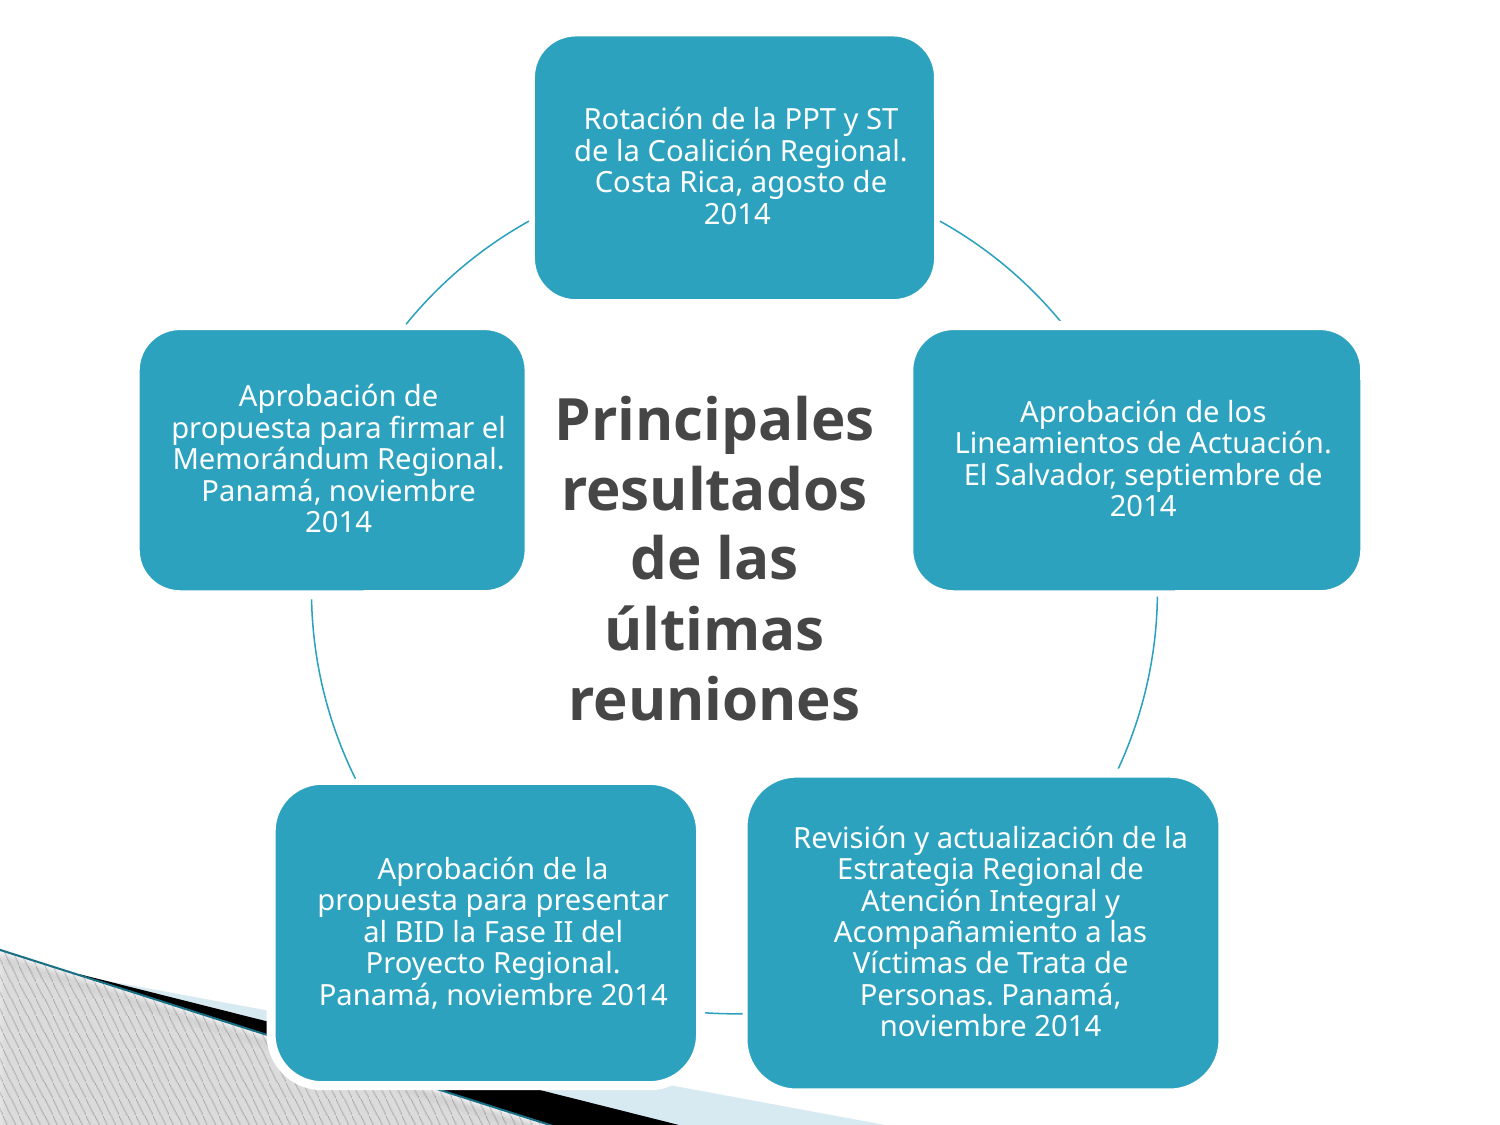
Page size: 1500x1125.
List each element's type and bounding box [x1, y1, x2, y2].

list [74, 66, 1426, 1059]
